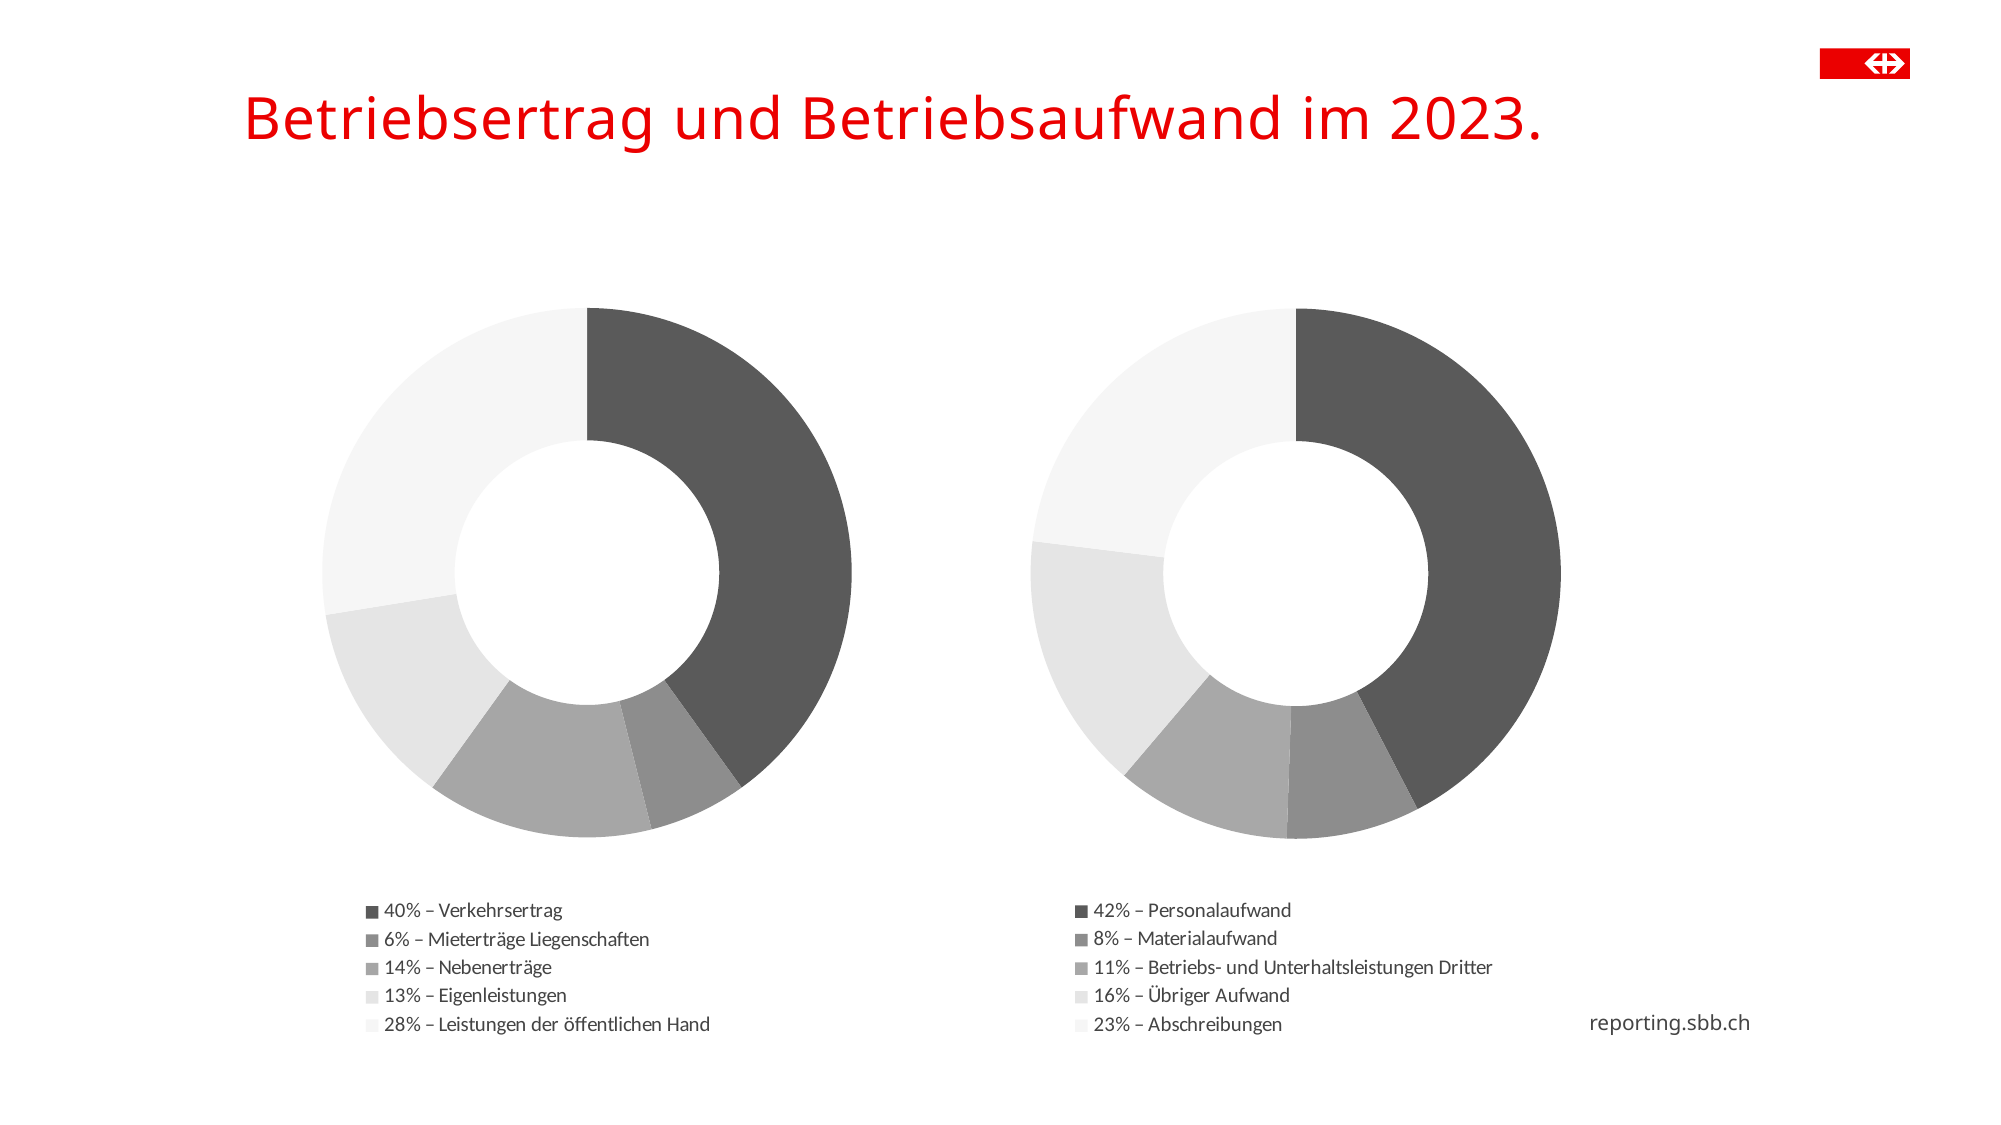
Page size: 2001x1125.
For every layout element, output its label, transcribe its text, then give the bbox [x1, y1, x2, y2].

chart [1030, 177, 1705, 1094]
text_box reporting.sbb.ch [1705, 1002, 1766, 1030]
chart [322, 194, 979, 1094]
text_box Betriebsertrag und Betriebsaufwand im 2023. [243, 80, 1757, 220]
